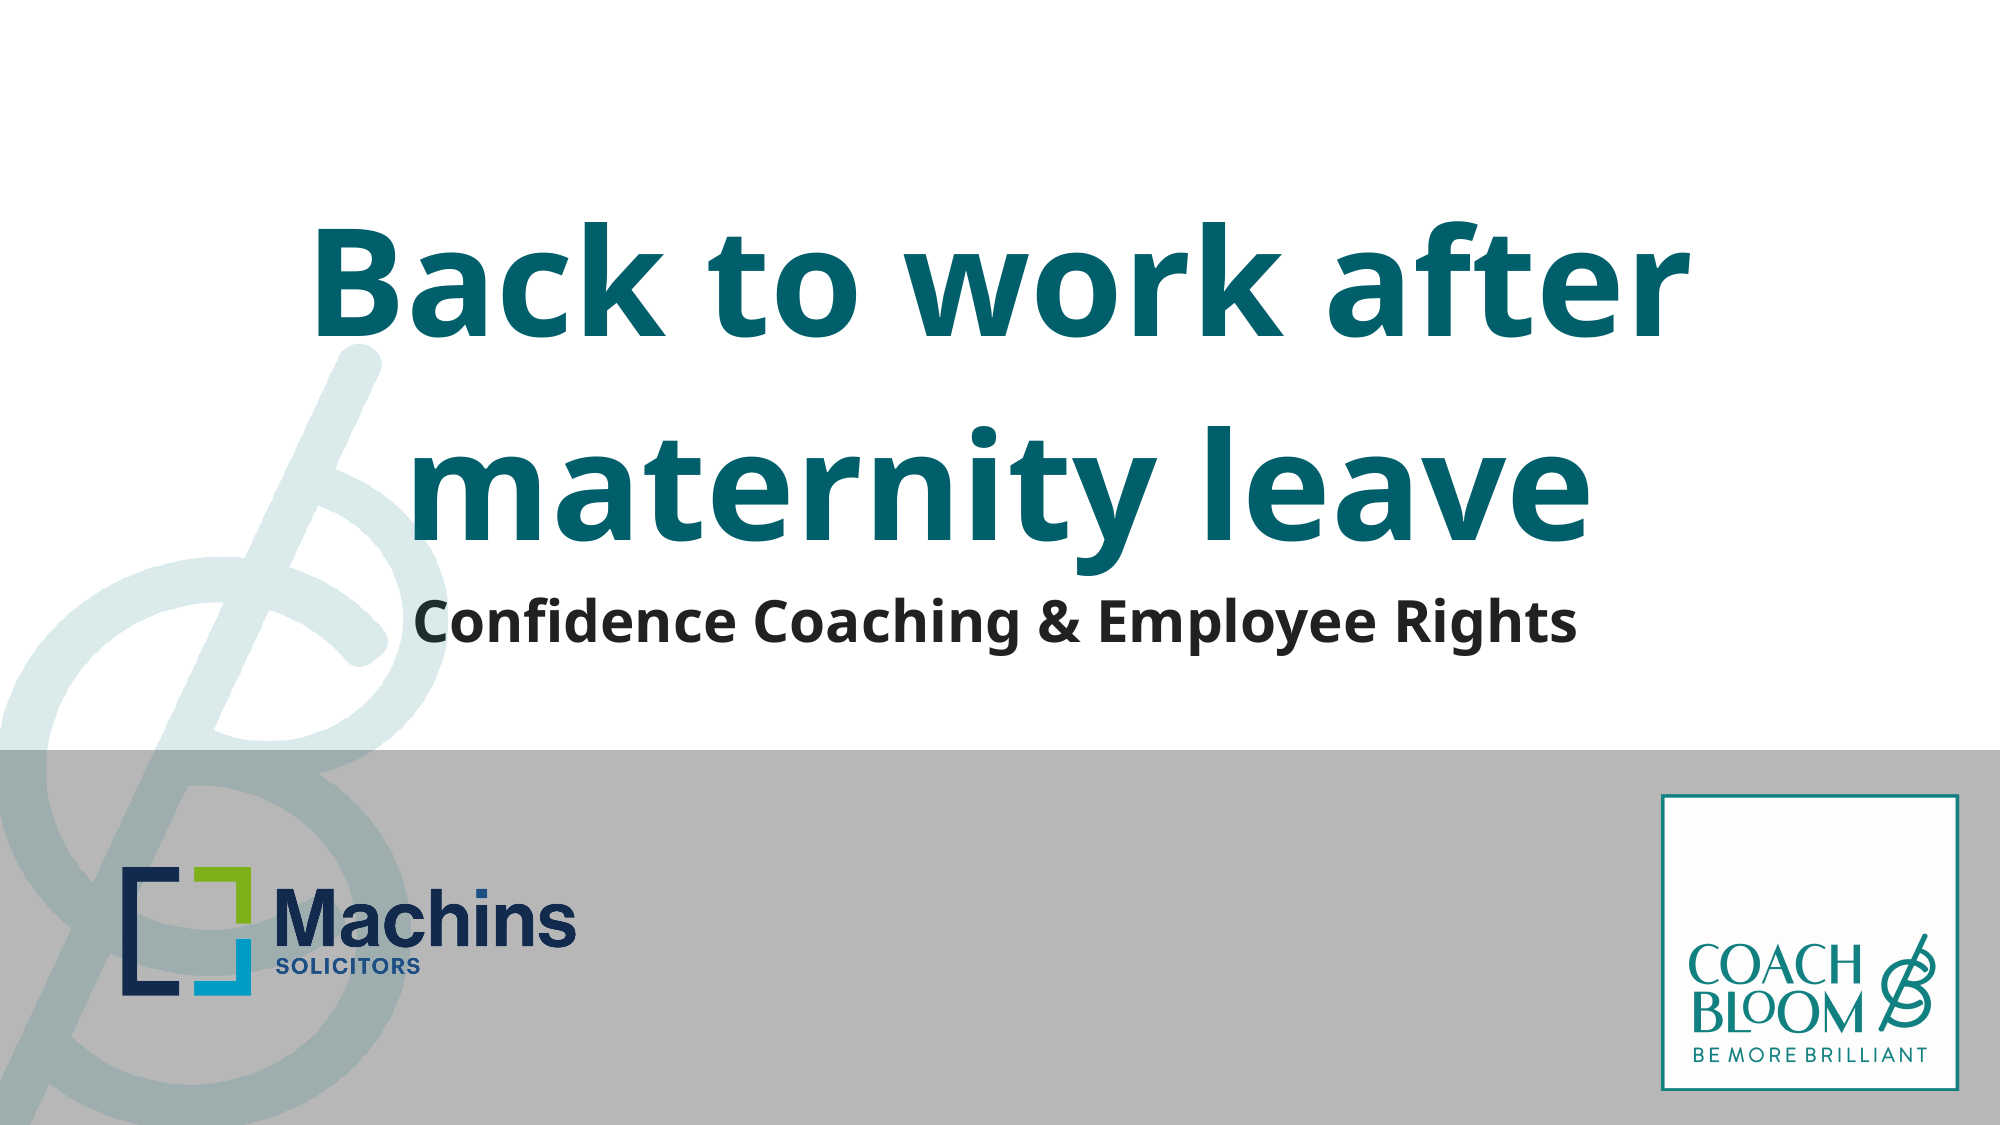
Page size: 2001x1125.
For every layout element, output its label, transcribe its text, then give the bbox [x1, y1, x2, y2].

title Back to work after maternity leave [68, 85, 1932, 675]
subtitle Confidence Coaching & Employee Rights [493, 543, 1928, 698]
picture [1659, 791, 1960, 1092]
picture [0, 315, 585, 1125]
